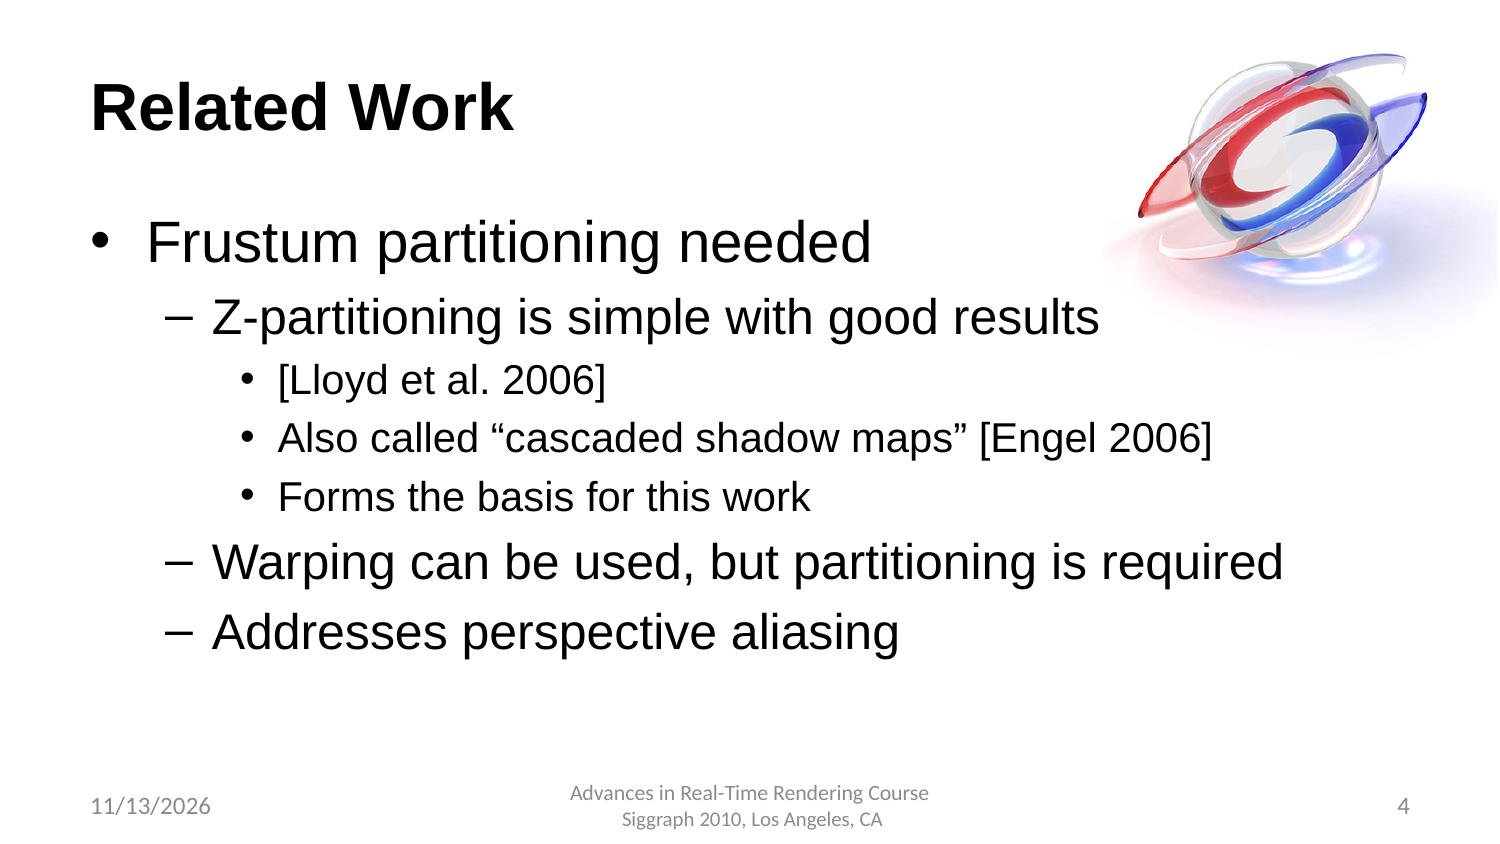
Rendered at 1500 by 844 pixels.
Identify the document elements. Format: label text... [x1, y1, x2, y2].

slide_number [75, 782, 425, 828]
list Frustum partitioning needed Z-partitioning is simple with good results [Lloyd et al. 2006] Also called “cascaded shadow maps” [Engel 2006] Forms the basis for this work Warping can be used, but partitioning is required Addresses perspective aliasing [74, 196, 1426, 754]
slide_number 4 [1074, 782, 1425, 828]
picture [1103, 0, 1497, 394]
title Related Work [74, 33, 1426, 175]
footer Advances in Real-Time Rendering Course Siggraph 2010, Los Angeles, CA [512, 782, 988, 828]
